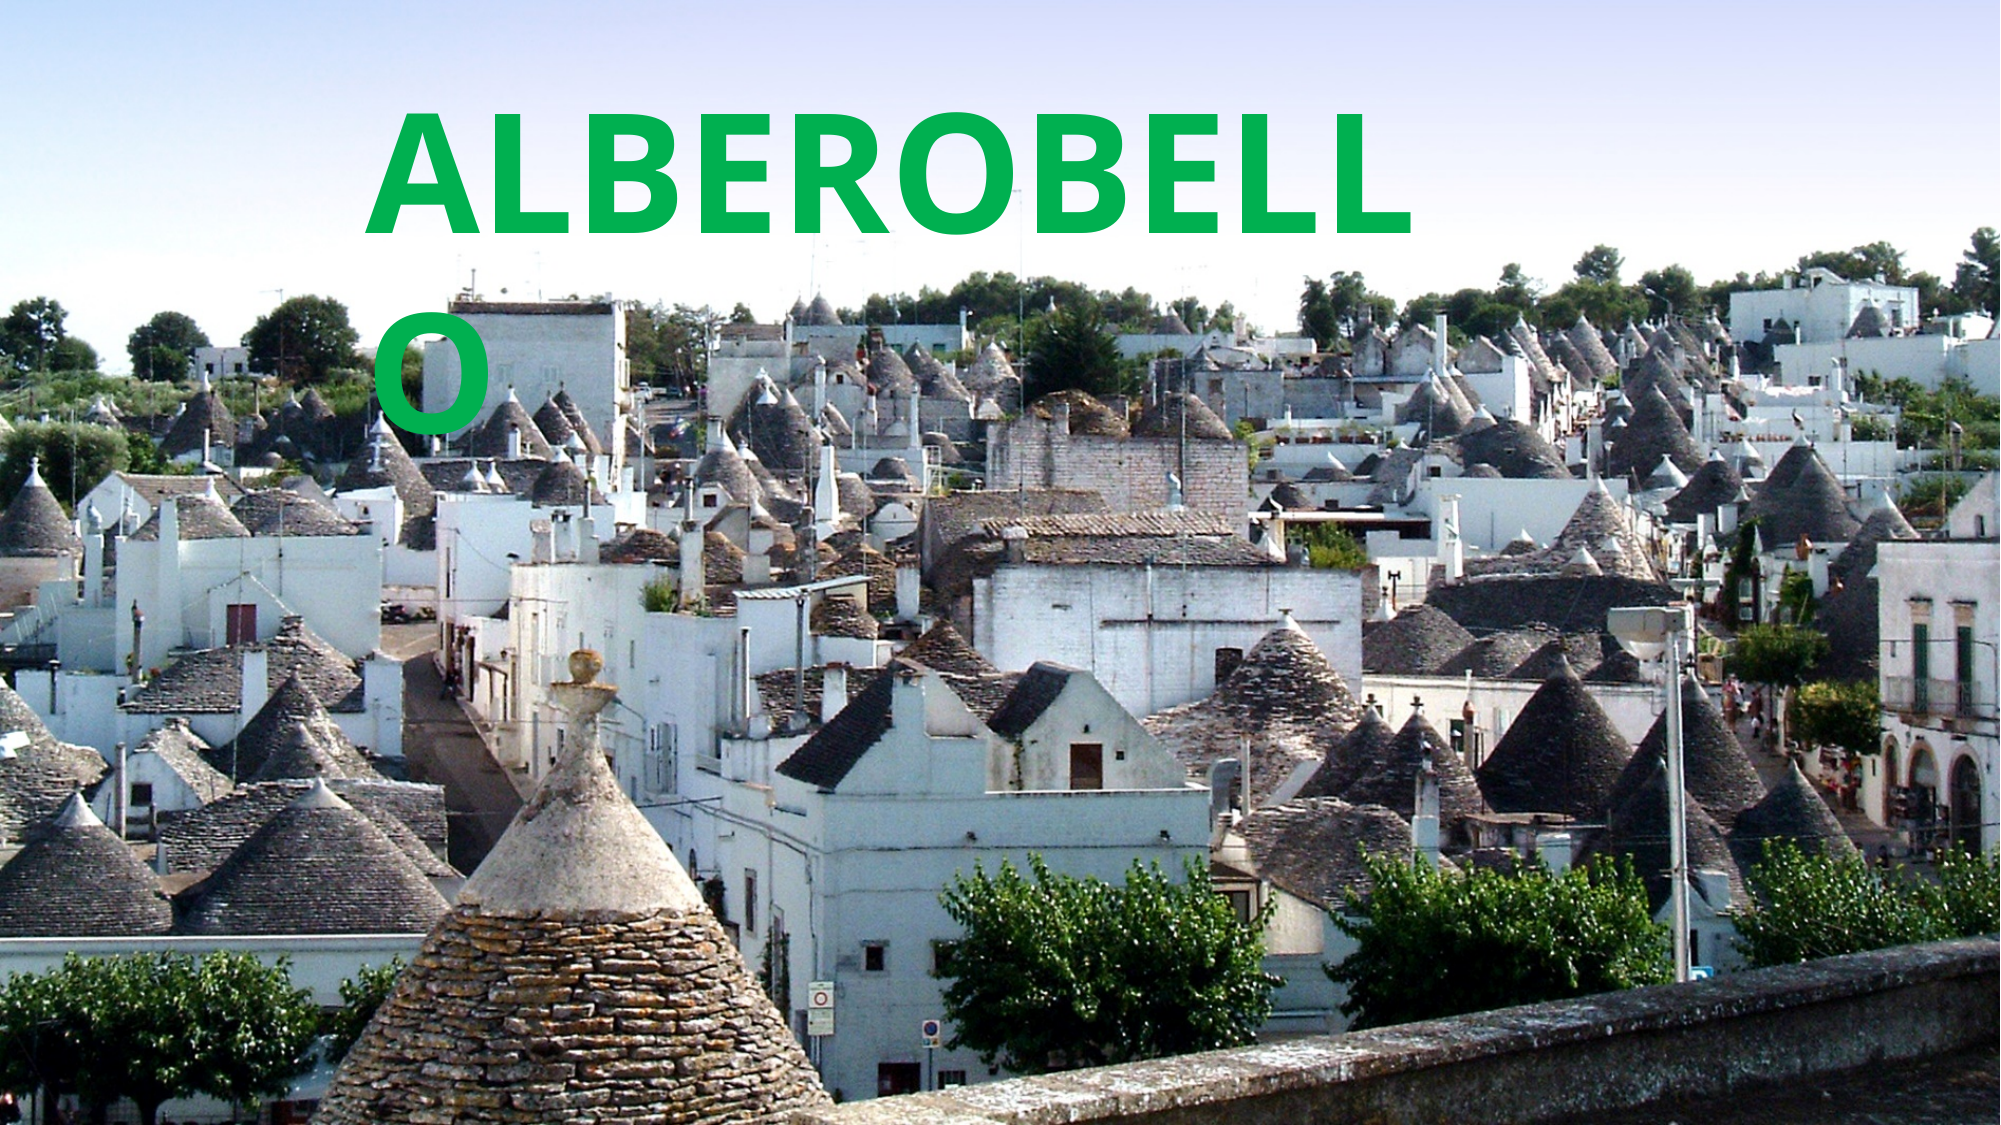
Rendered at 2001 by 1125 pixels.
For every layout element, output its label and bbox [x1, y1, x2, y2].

list [0, 0, 2000, 1125]
